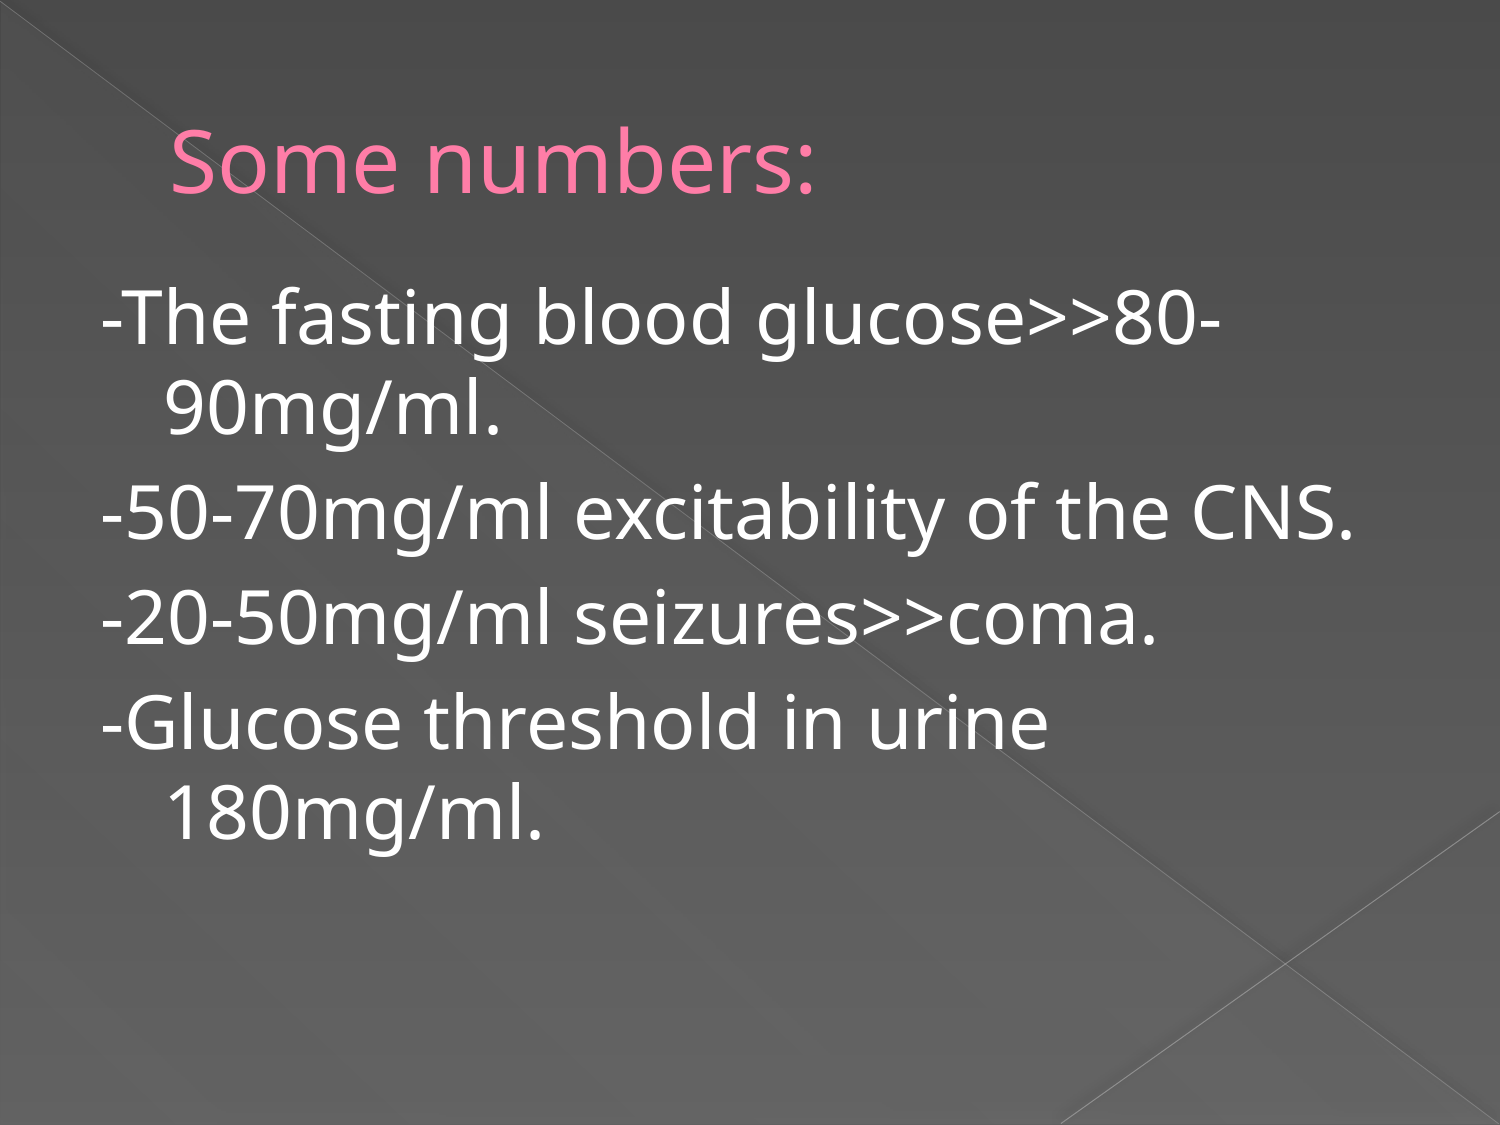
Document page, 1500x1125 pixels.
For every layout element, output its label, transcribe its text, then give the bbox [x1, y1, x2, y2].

list -The fasting blood glucose>>80-90mg/ml. -50-70mg/ml excitability of the CNS. -20-50mg/ml seizures>>coma. -Glucose threshold in urine 180mg/ml. [75, 262, 1418, 1005]
title Some numbers: [75, 43, 1425, 274]
